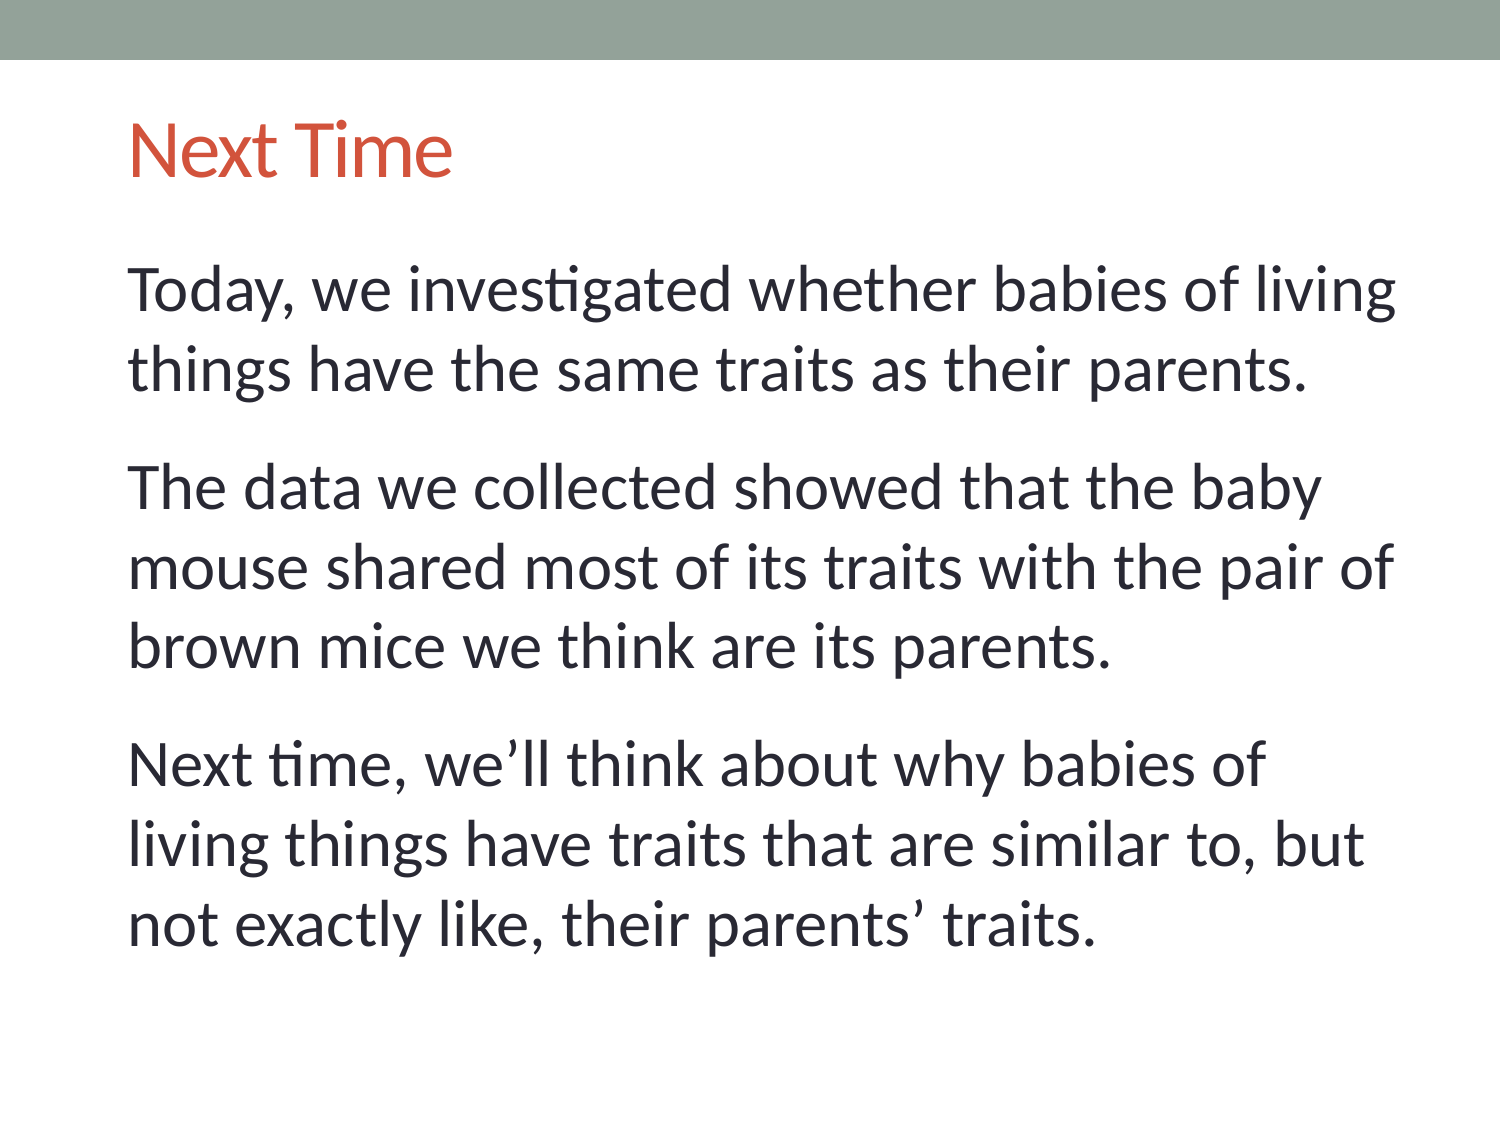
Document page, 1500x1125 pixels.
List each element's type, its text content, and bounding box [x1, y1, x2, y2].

list Today, we investigated whether babies of living things have the same traits as their parents. The data we collected showed that the baby mouse shared most of its traits with the pair of brown mice we think are its parents. Next time, we’ll think about why babies of living things have traits that are similar to, but not exactly like, their parents’ traits. [112, 237, 1425, 1038]
title Next Time [112, 62, 1425, 225]
